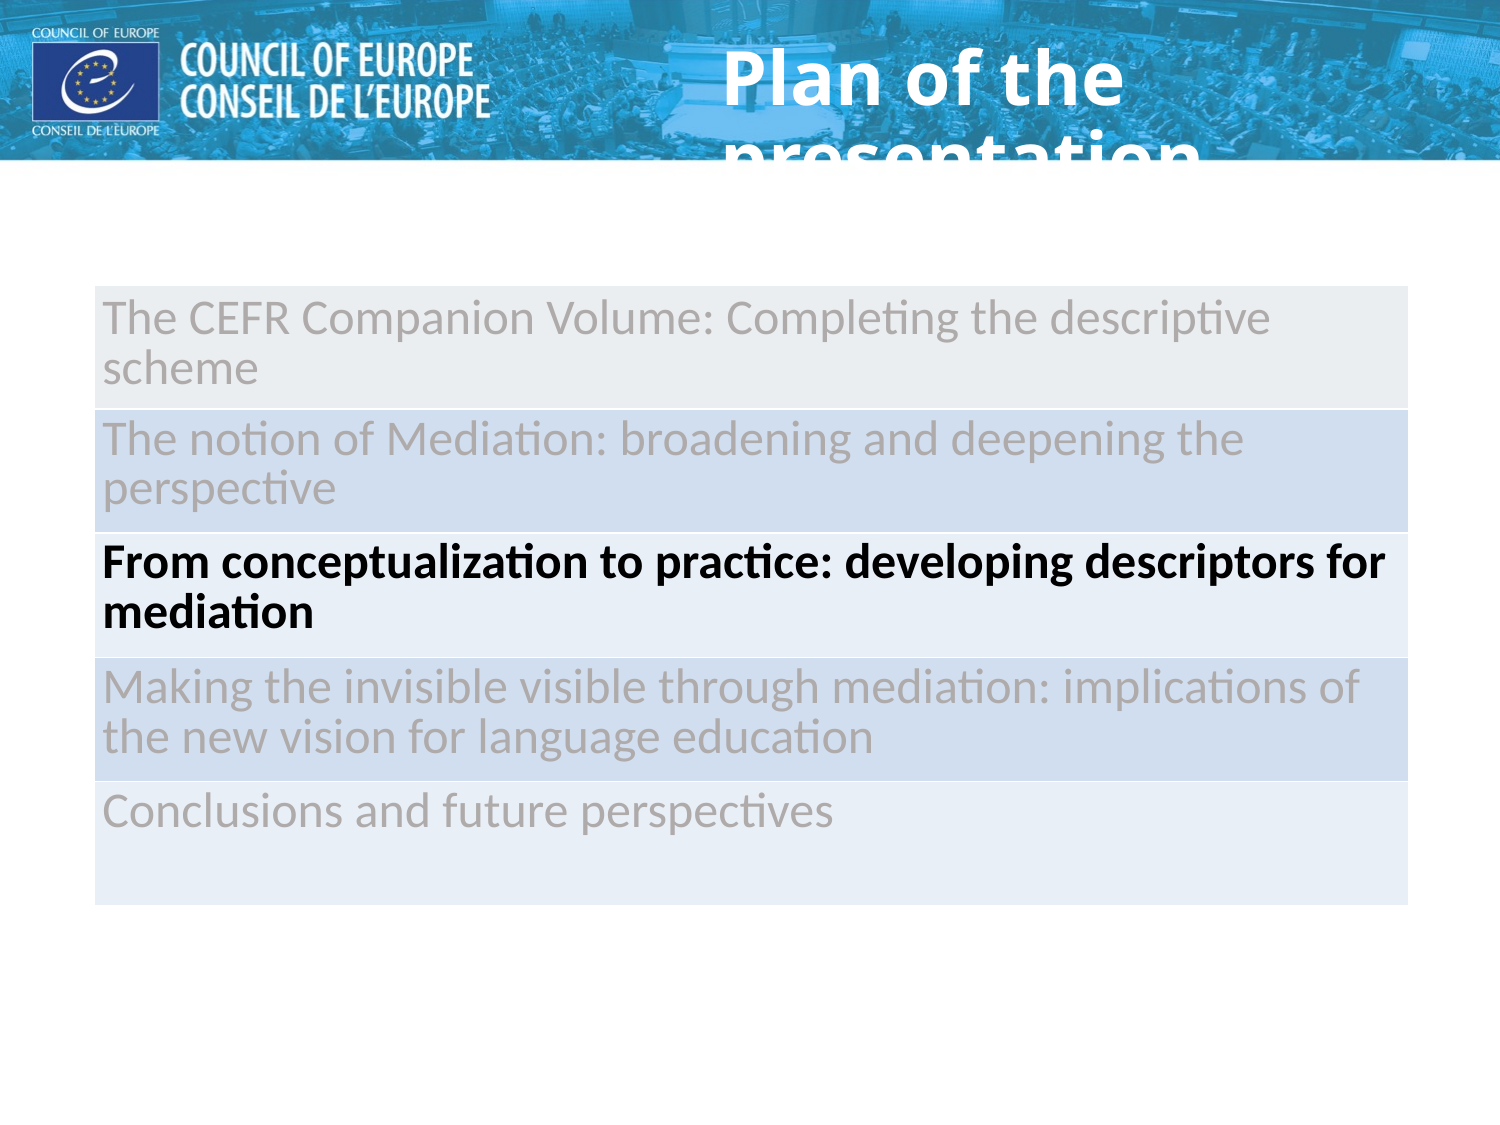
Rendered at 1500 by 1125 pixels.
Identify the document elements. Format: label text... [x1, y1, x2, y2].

table_header The CEFR Companion Volume: Completing the descriptive scheme [95, 286, 1408, 408]
table_cell Conclusions and future perspectives [95, 782, 1408, 905]
picture [0, 0, 1500, 1125]
title Plan of the presentation [706, 33, 1500, 221]
table_cell Making the invisible visible through mediation: implications of the new vision for language education [95, 658, 1408, 781]
table_cell From conceptualization to practice: developing descriptors for mediation [95, 534, 1408, 657]
table_cell The notion of Mediation: broadening and deepening the perspective [95, 410, 1408, 532]
